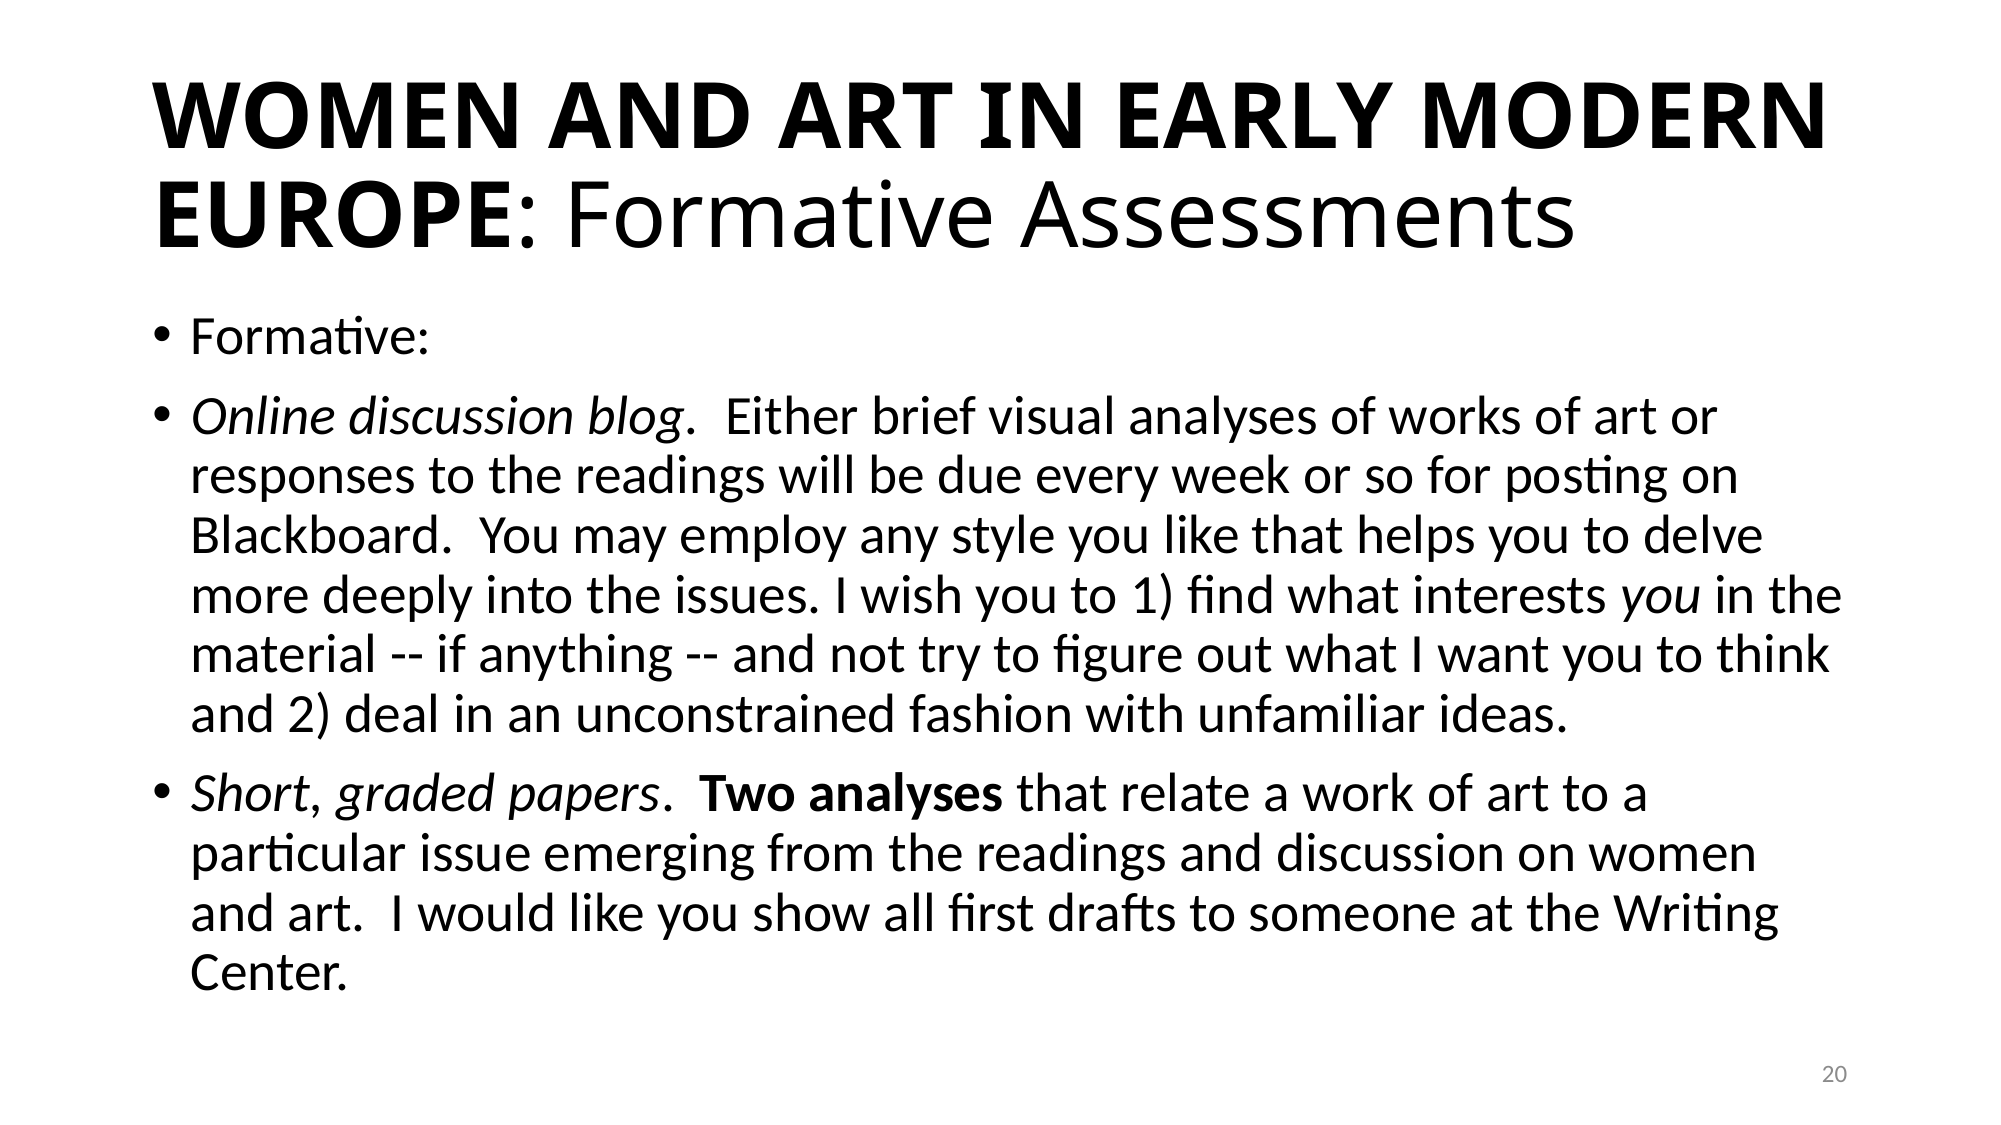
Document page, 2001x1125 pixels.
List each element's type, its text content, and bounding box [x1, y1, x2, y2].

slide_number 20 [1412, 1042, 1863, 1103]
title WOMEN AND ART IN EARLY MODERN EUROPE: Formative Assessments [137, 59, 1863, 278]
list Formative: Online discussion blog. Either brief visual analyses of works of art or responses to the readings will be due every week or so for posting on Blackboard. You may employ any style you like that helps you to delve more deeply into the issues. I wish you to 1) find what interests you in the material -- if anything -- and not try to figure out what I want you to think and 2) deal in an unconstrained fashion with unfamiliar ideas. Short, graded papers. Two analyses that relate a work of art to a particular issue emerging from the readings and discussion on women and art. I would like you show all first drafts to someone at the Writing Center. [137, 299, 1863, 1014]
